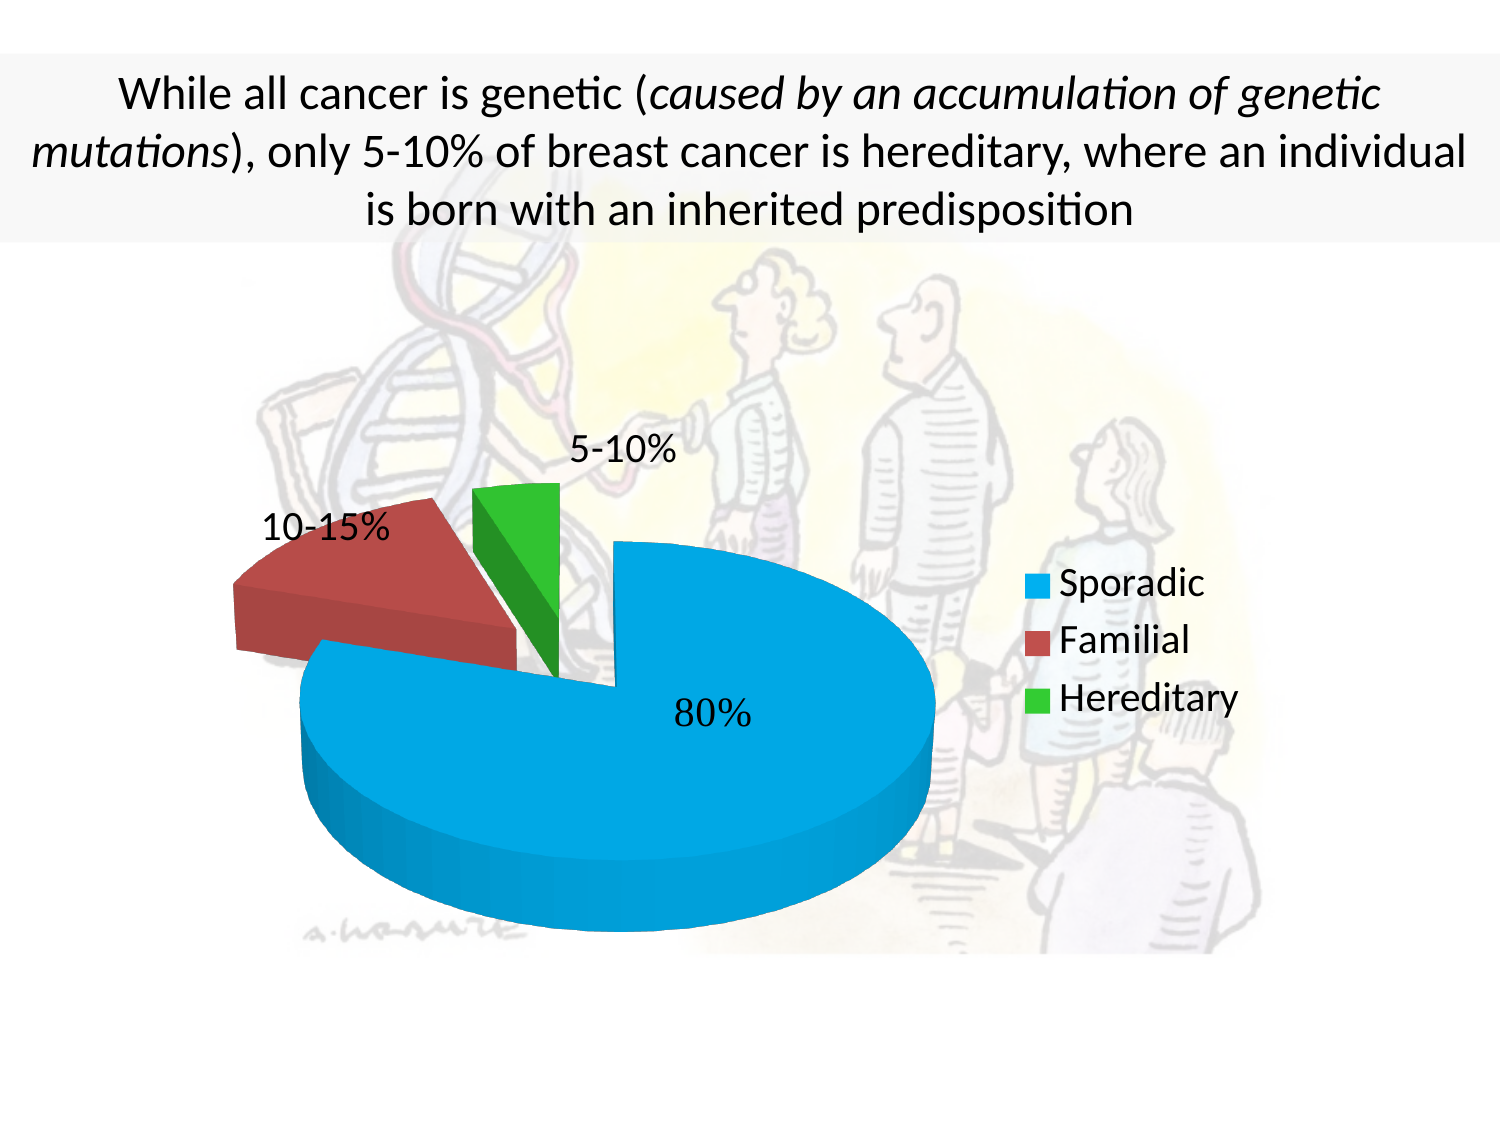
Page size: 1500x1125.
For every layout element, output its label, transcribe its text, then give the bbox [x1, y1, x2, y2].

text_box [230, 243, 1295, 378]
title While all cancer is genetic (caused by an accumulation of genetic mutations), only 5-10% of breast cancer is hereditary, where an individual is born with an inherited predisposition [0, 53, 1500, 243]
chart [135, 379, 1365, 1093]
